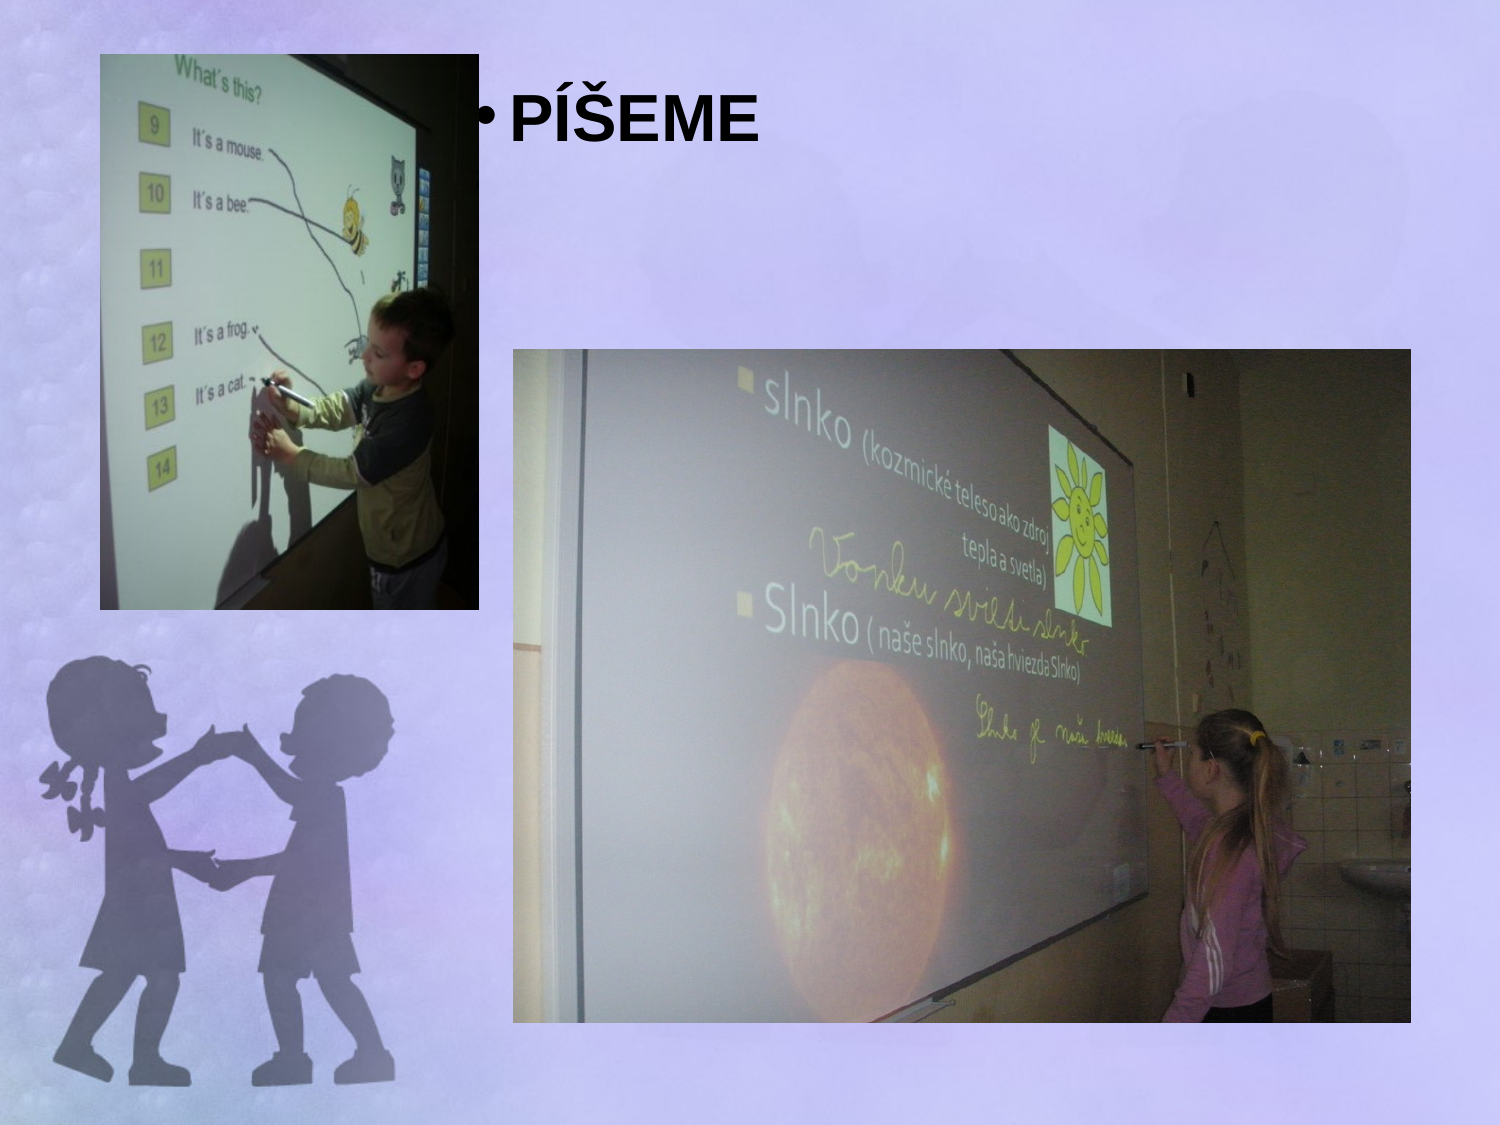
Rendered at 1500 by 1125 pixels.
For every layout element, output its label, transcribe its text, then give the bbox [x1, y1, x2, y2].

picture [0, 0, 1500, 1125]
text_box PÍŠEME [483, 66, 809, 162]
